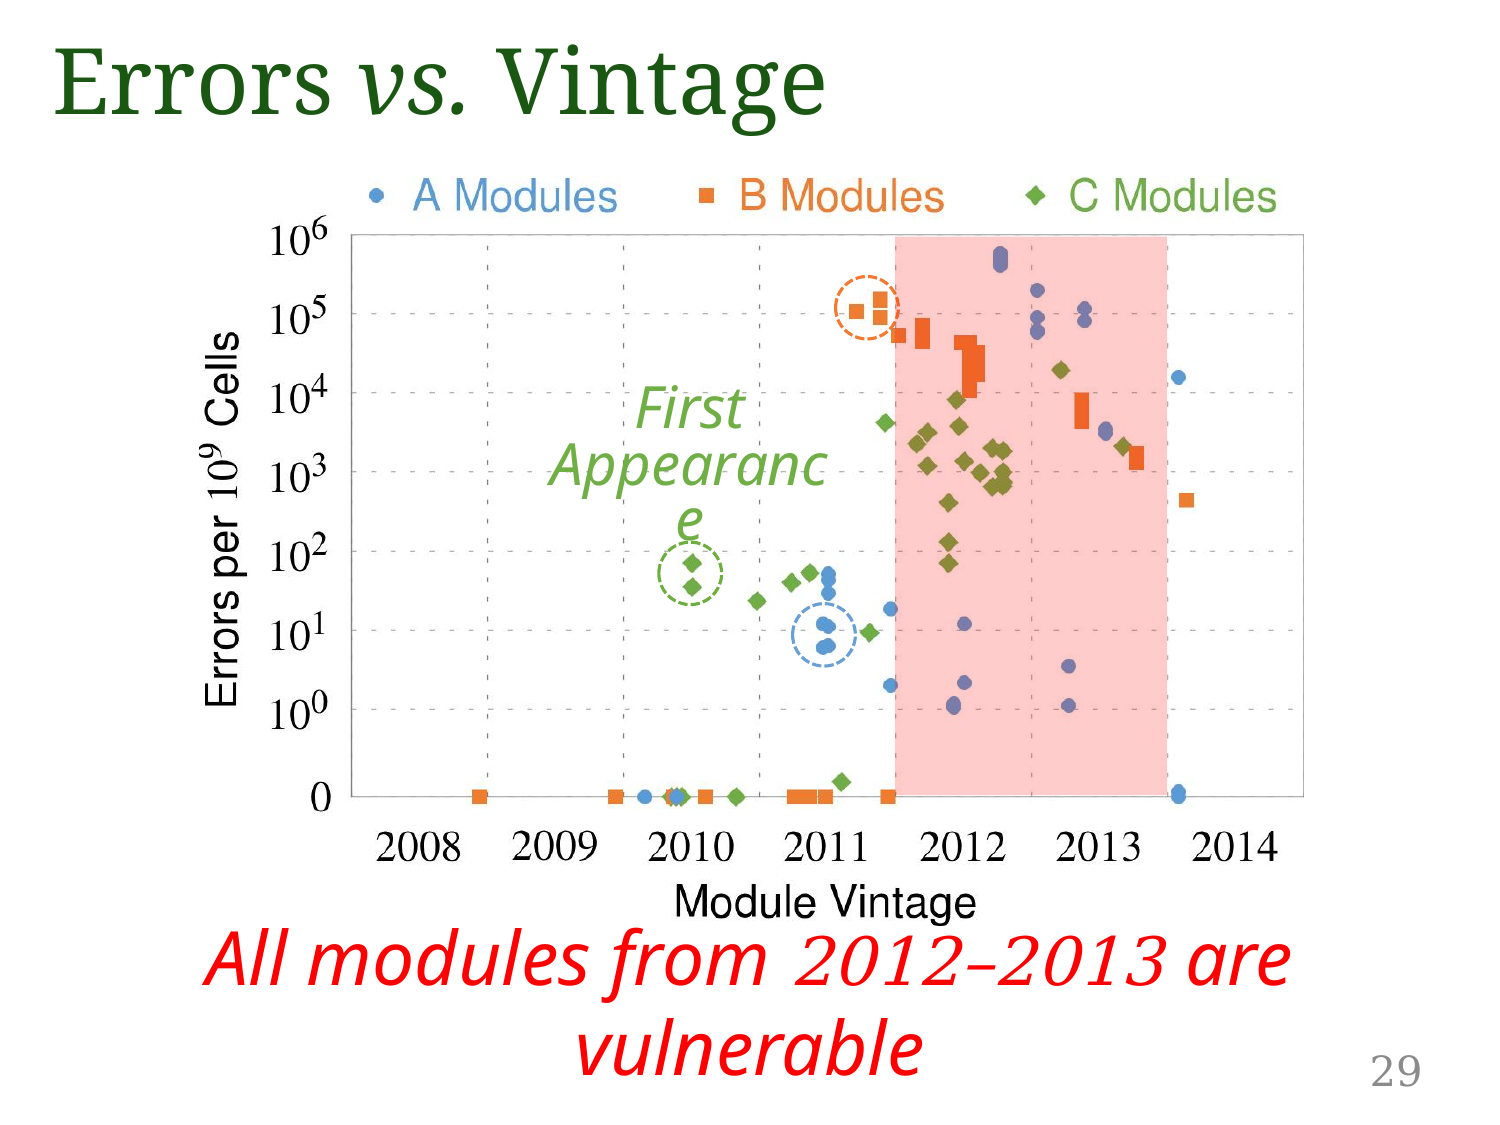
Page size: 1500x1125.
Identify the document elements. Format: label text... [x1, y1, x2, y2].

text_box All modules from 2012–2013 are vulnerable [37, 938, 1463, 1063]
slide_number 29 [1325, 1063, 1438, 1100]
title Errors vs. Vintage [37, 0, 1450, 173]
picture [198, 162, 1304, 926]
